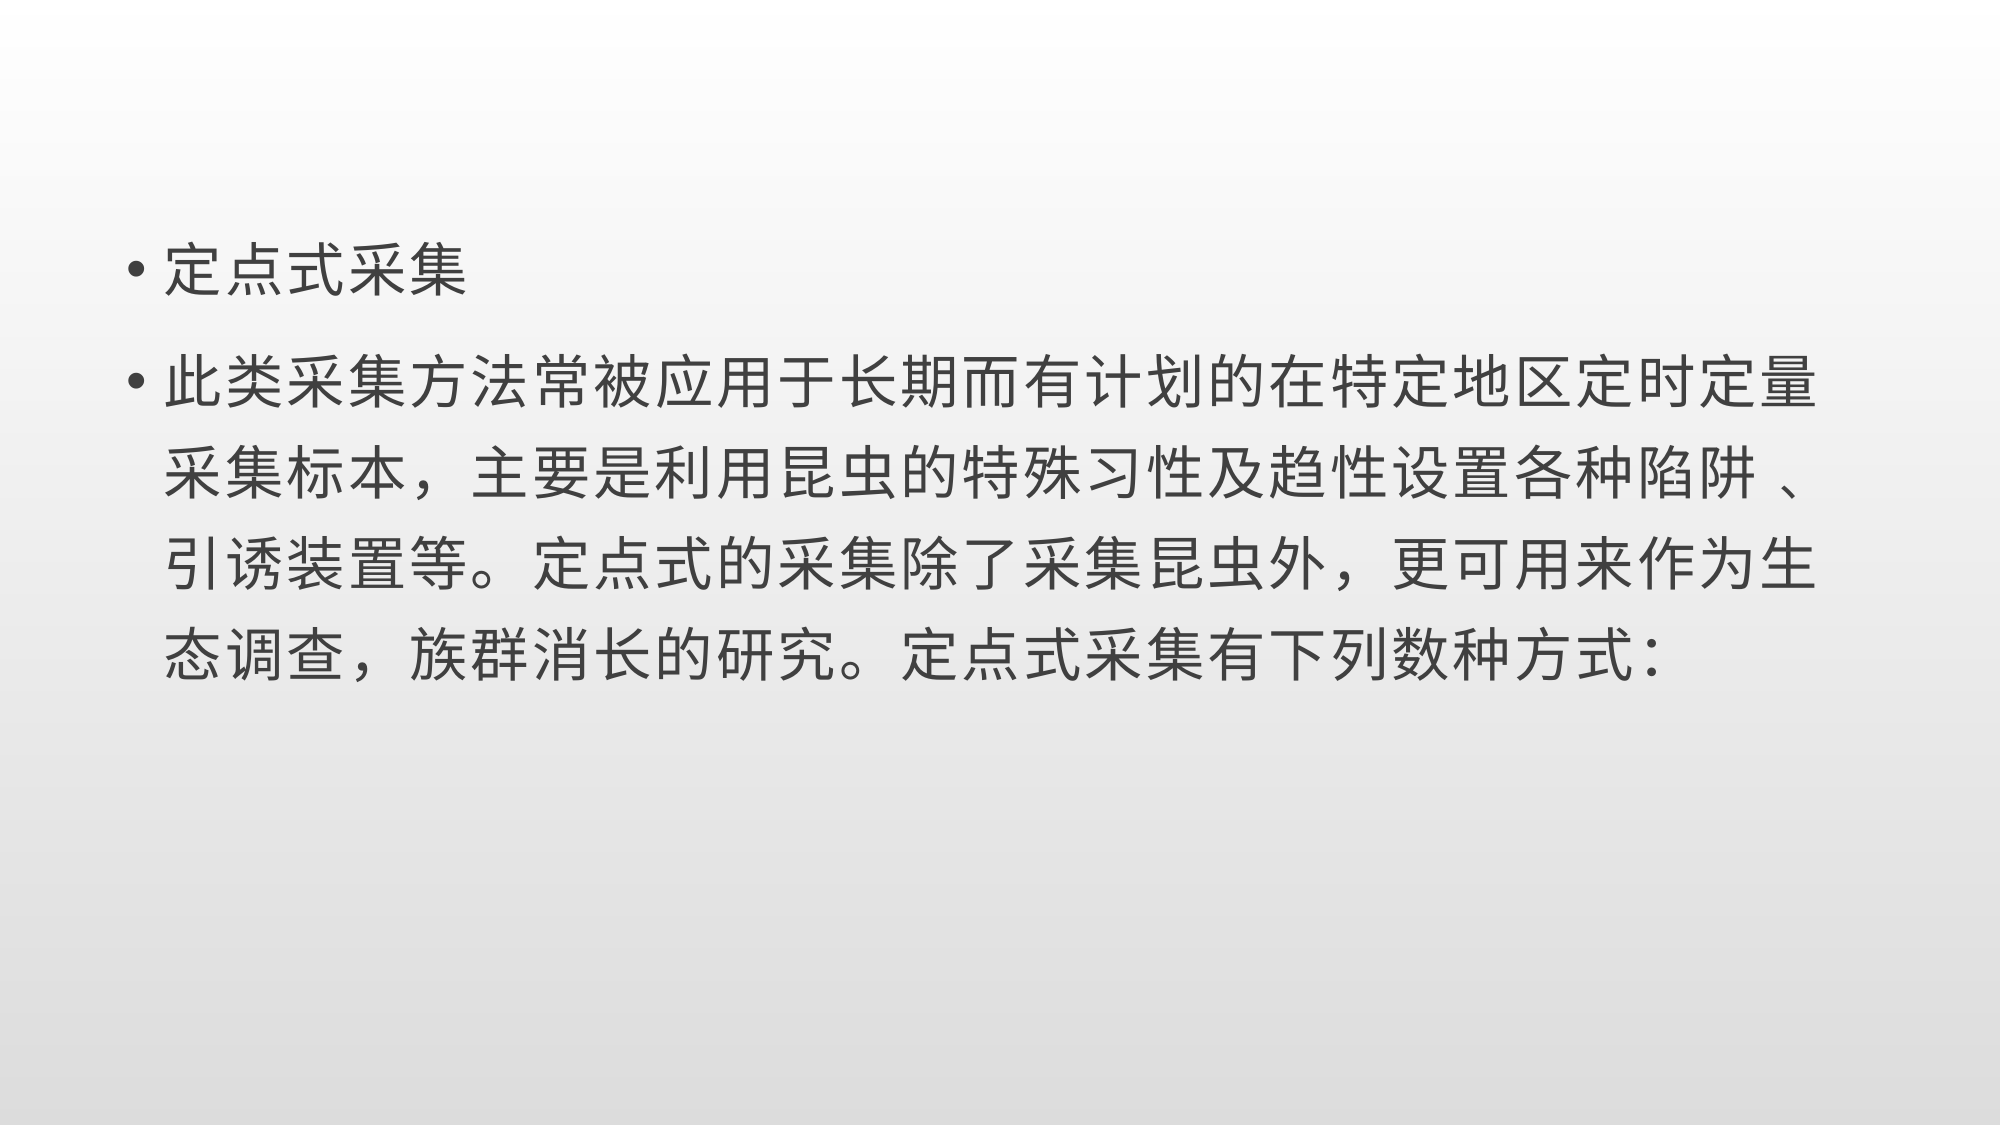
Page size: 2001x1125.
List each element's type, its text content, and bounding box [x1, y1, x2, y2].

list 定点式采集 此类采集方法常被应用于长期而有计划的在特定地区定时定量采集标本，主要是利用昆虫的特殊习性及趋性设置各种陷阱﹑引诱装置等。定点式的采集除了采集昆虫外，更可用来作为生态调查，族群消长的研究。定点式采集有下列数种方式： [109, 212, 1891, 1040]
